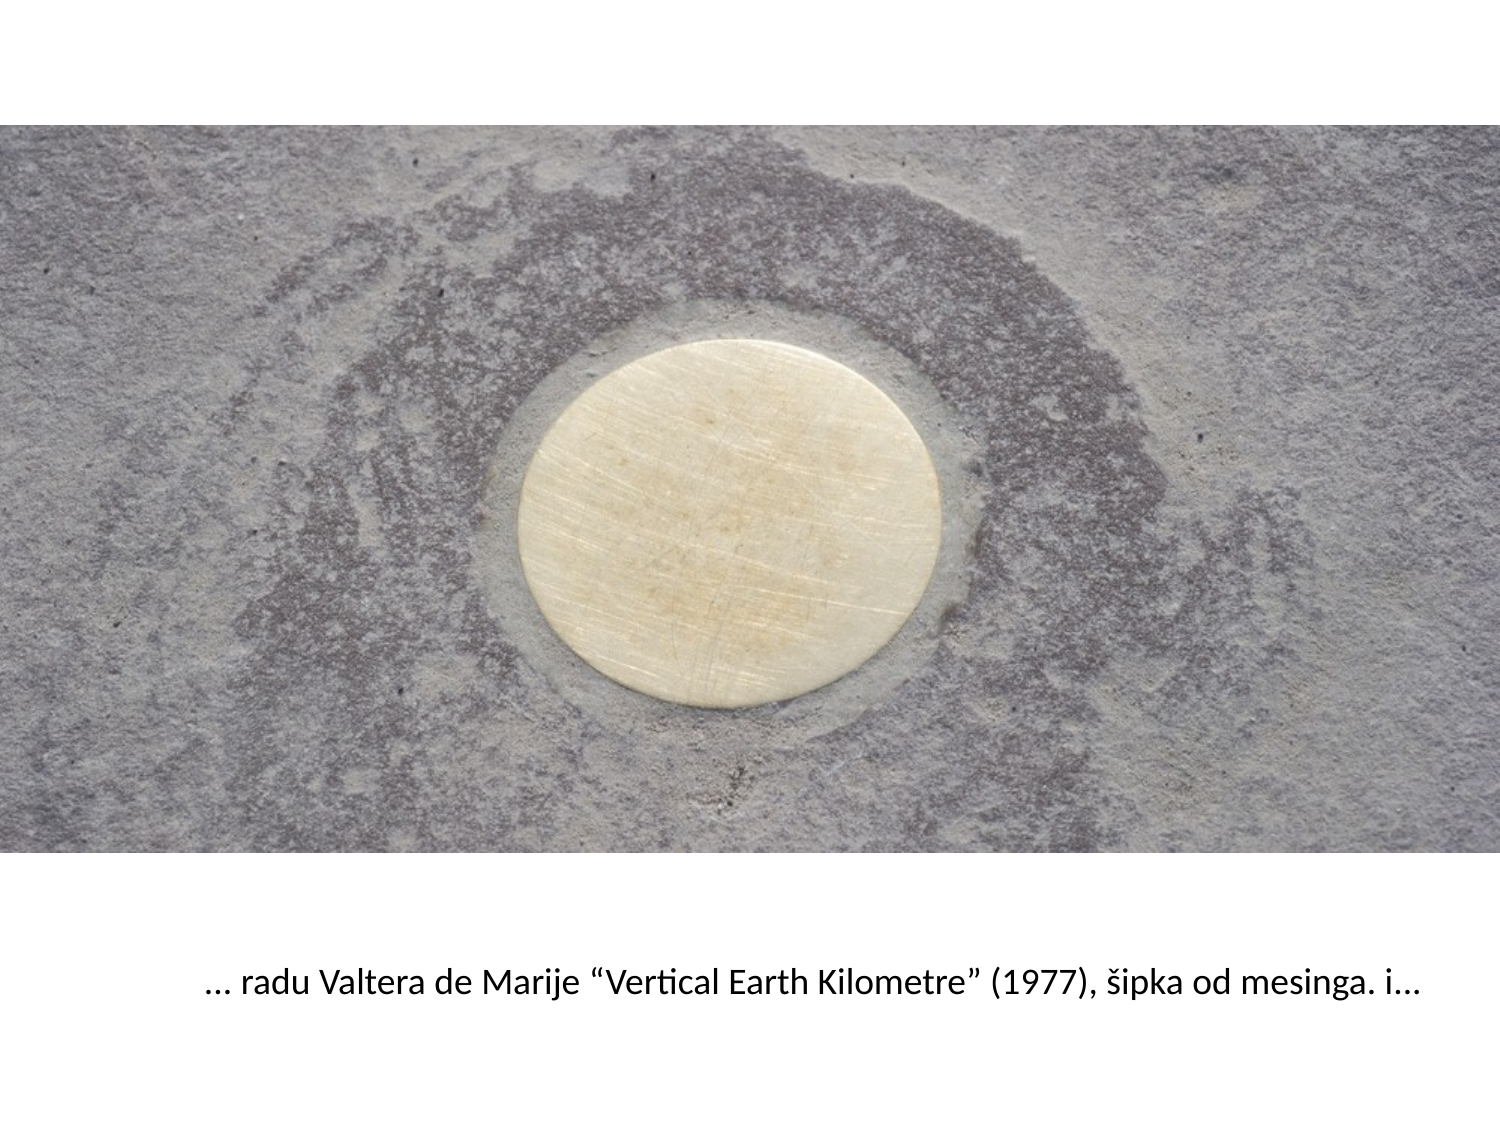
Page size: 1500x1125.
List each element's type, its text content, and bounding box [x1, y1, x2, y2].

picture [0, 125, 1500, 853]
text_box ... radu Valtera de Marije “Vertical Earth Kilometre” (1977), šipka od mesinga. i... [189, 949, 1439, 1010]
